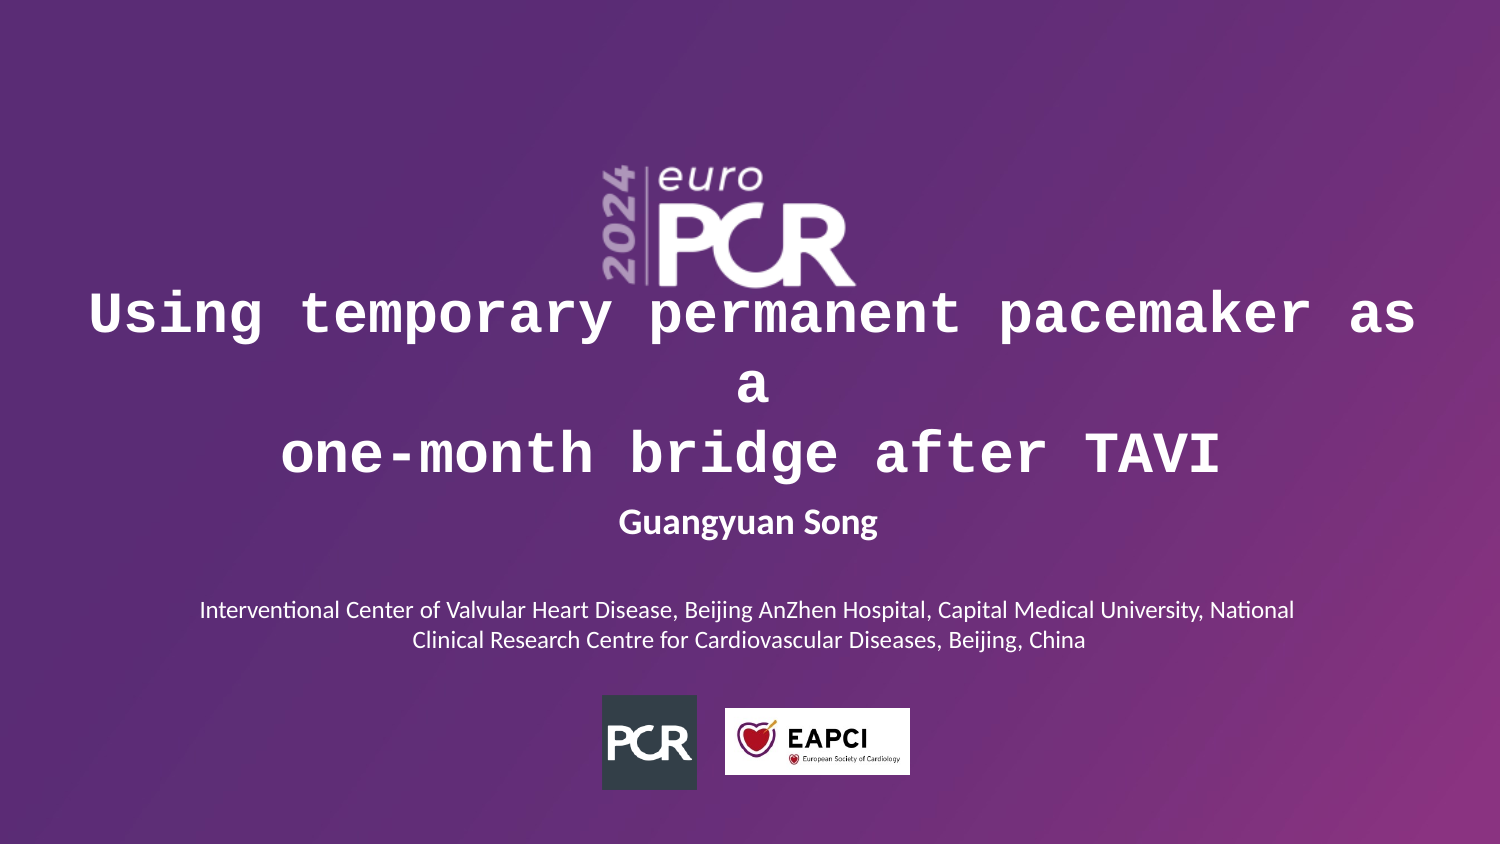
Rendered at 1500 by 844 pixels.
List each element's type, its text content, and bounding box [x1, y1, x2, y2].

text_box Guangyuan Song [616, 494, 882, 542]
title Using temporary permanent pacemaker as a one-month bridge after TAVI [80, 272, 1420, 485]
text_box Interventional Center of Valvular Heart Disease, Beijing AnZhen Hospital, Capital Medical University, National Clinical Research Centre for Cardiovascular Diseases, Beijing, China [197, 591, 1303, 653]
picture [0, 0, 1500, 844]
